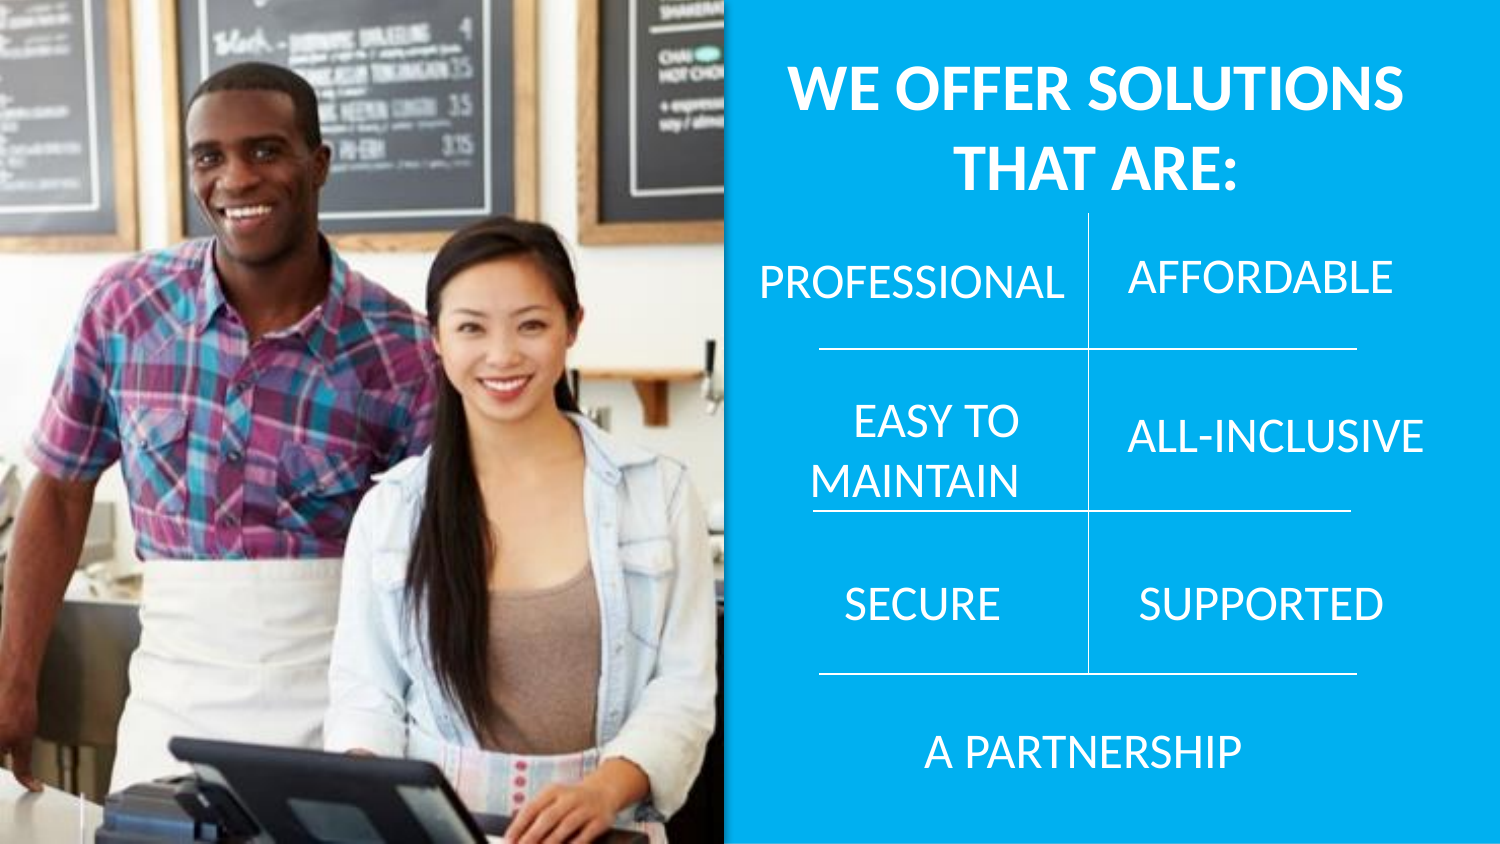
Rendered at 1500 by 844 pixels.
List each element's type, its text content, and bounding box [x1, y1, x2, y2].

text_box [729, 0, 1500, 844]
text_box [742, 212, 1443, 788]
text_box WE OFFER SOLUTIONS THAT ARE: [732, 36, 1482, 212]
picture [0, 0, 723, 844]
